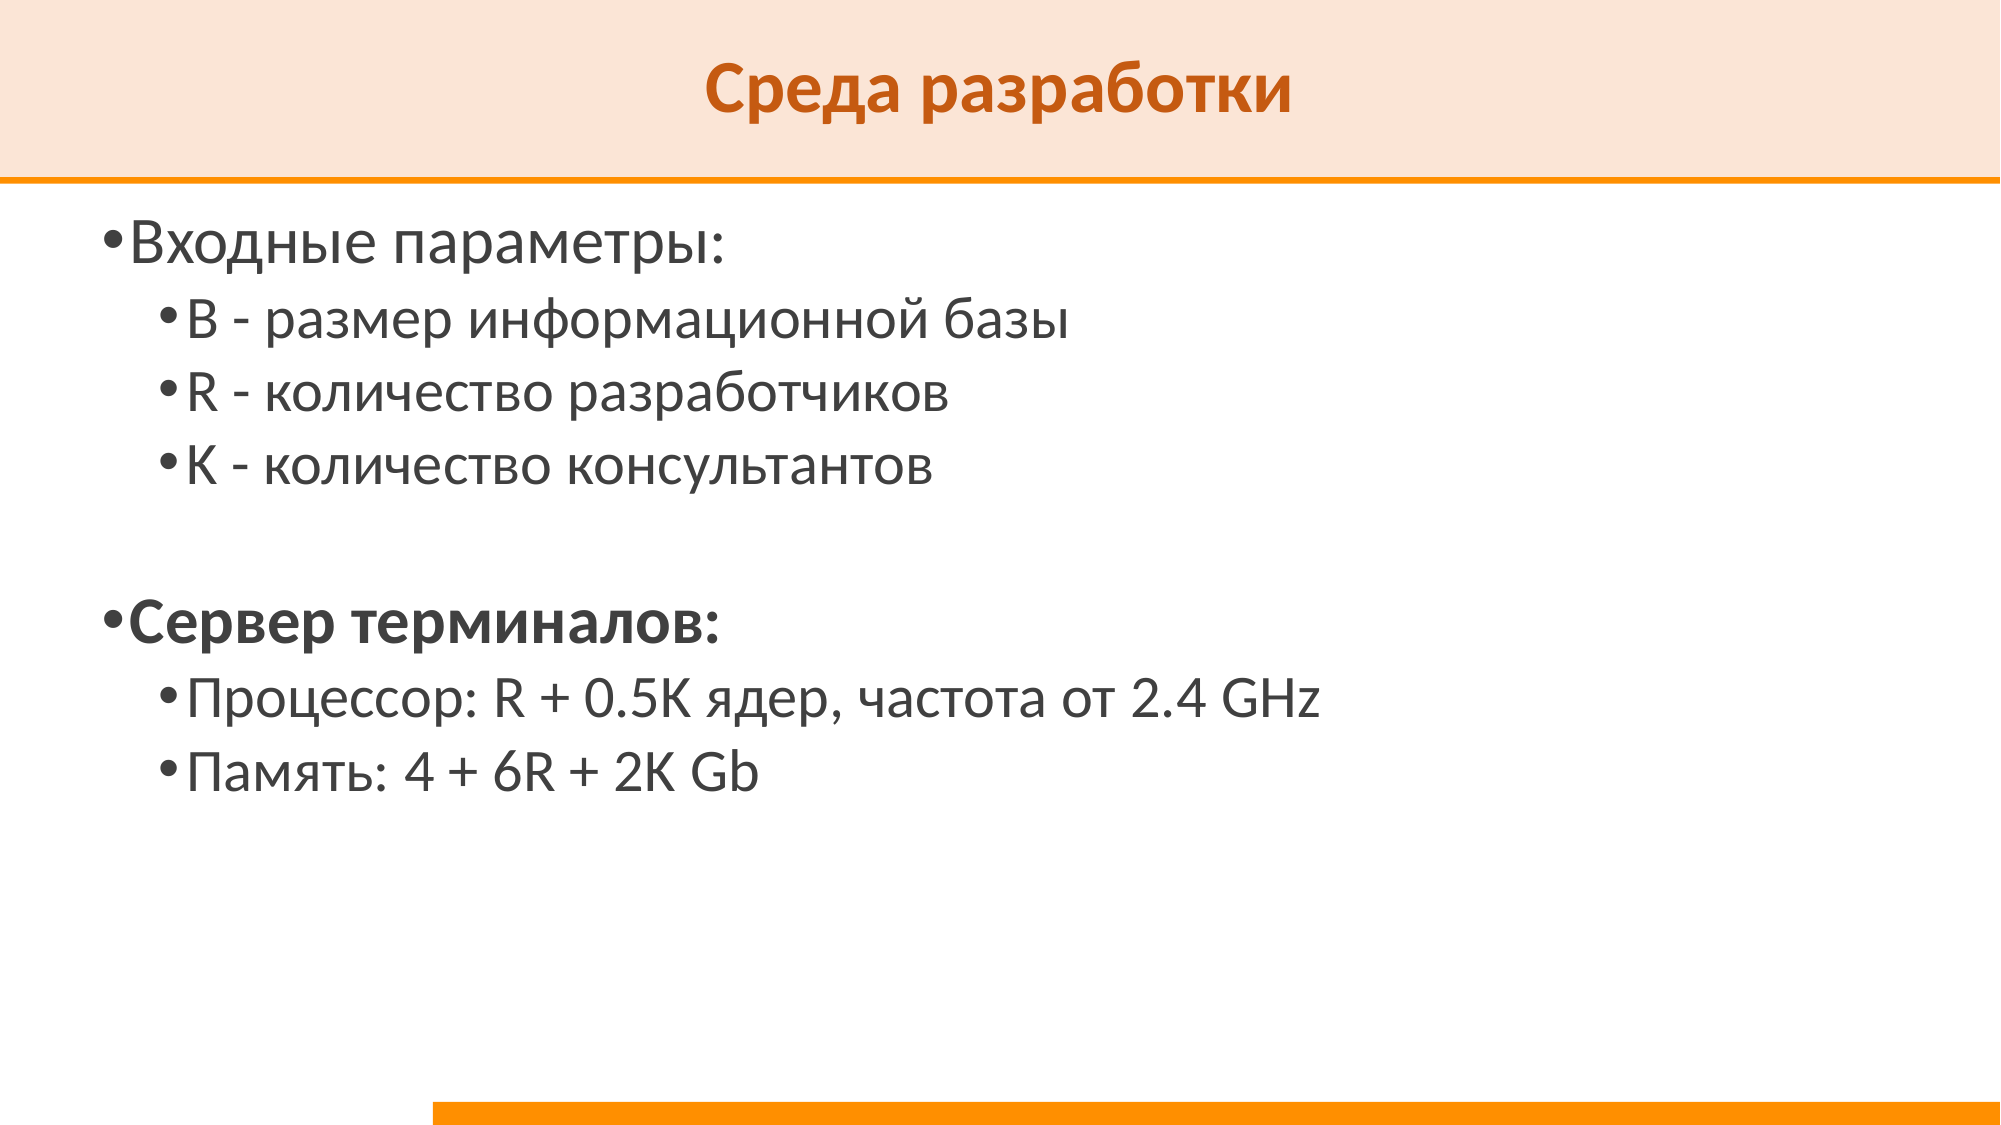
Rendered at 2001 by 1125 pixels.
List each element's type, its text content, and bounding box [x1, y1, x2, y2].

list Входные параметры: B - размер информационной базы R - количество разработчиков K - количество консультантов Сервер терминалов: Процессор: R + 0.5K ядер, частота от 2.4 GHz Память: 4 + 6R + 2K Gb [86, 198, 1961, 1092]
title Среда разработки [0, 0, 2000, 177]
